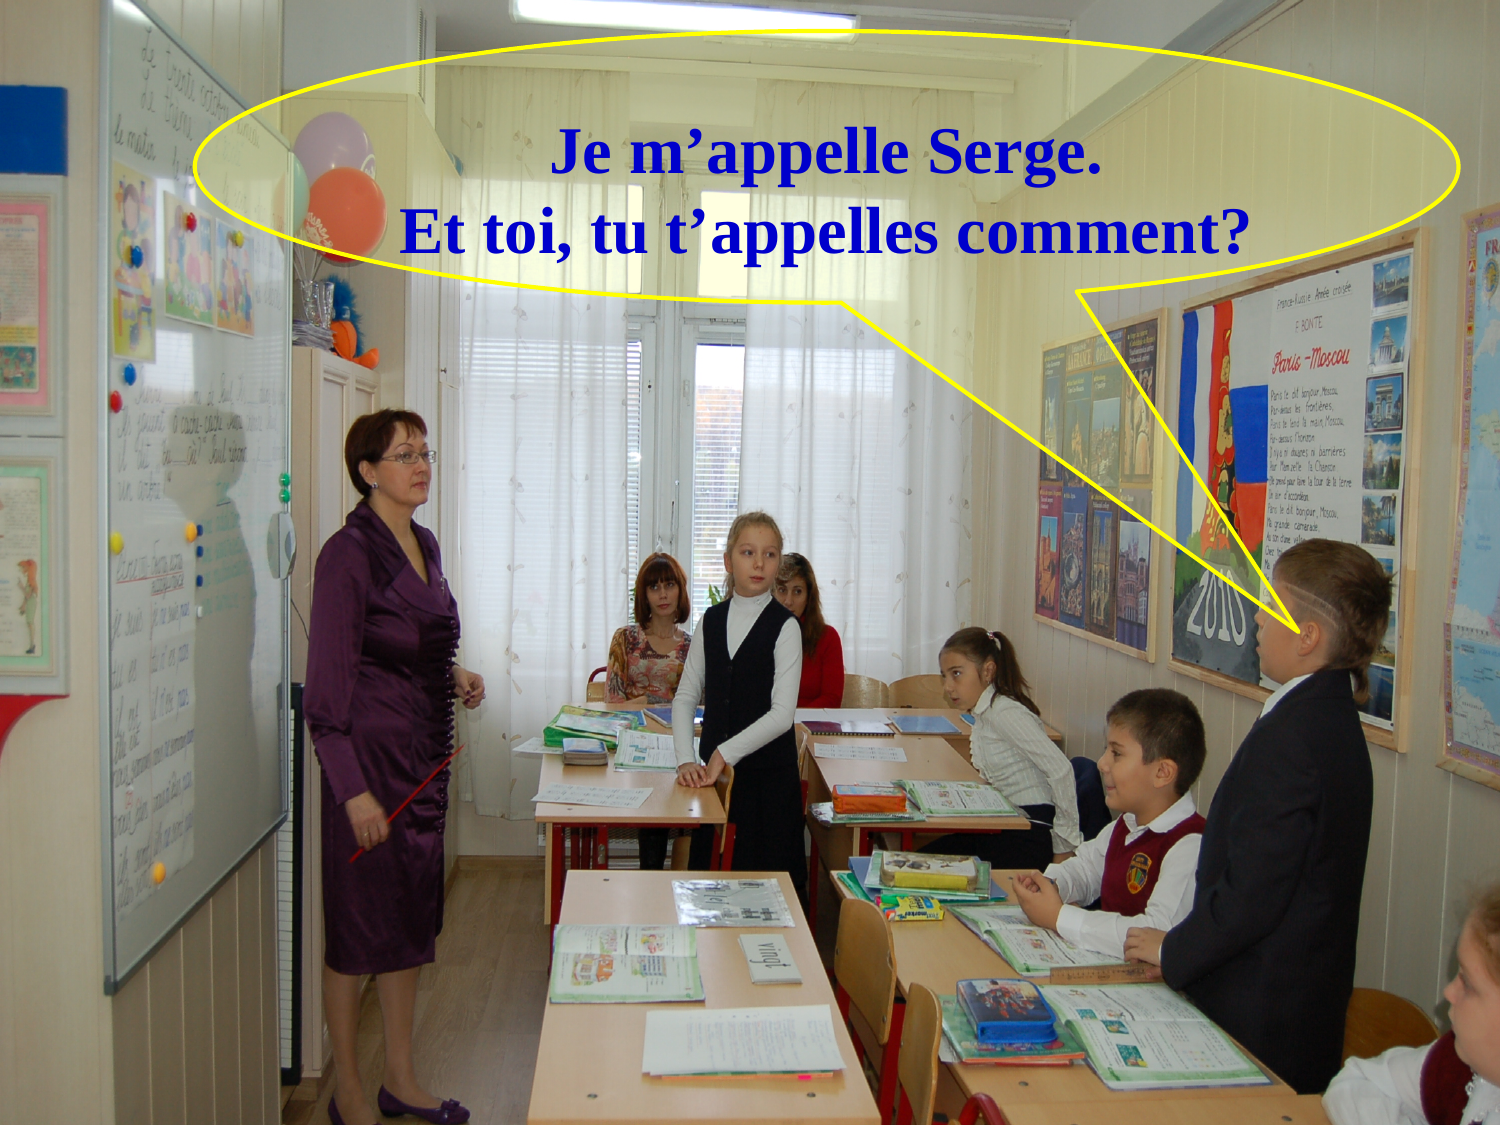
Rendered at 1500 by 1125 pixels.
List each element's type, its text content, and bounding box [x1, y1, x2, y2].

picture [0, 0, 1500, 1125]
text_box Je m’appelle Serge. Et toi, tu t’appelles comment? [192, 28, 1461, 634]
